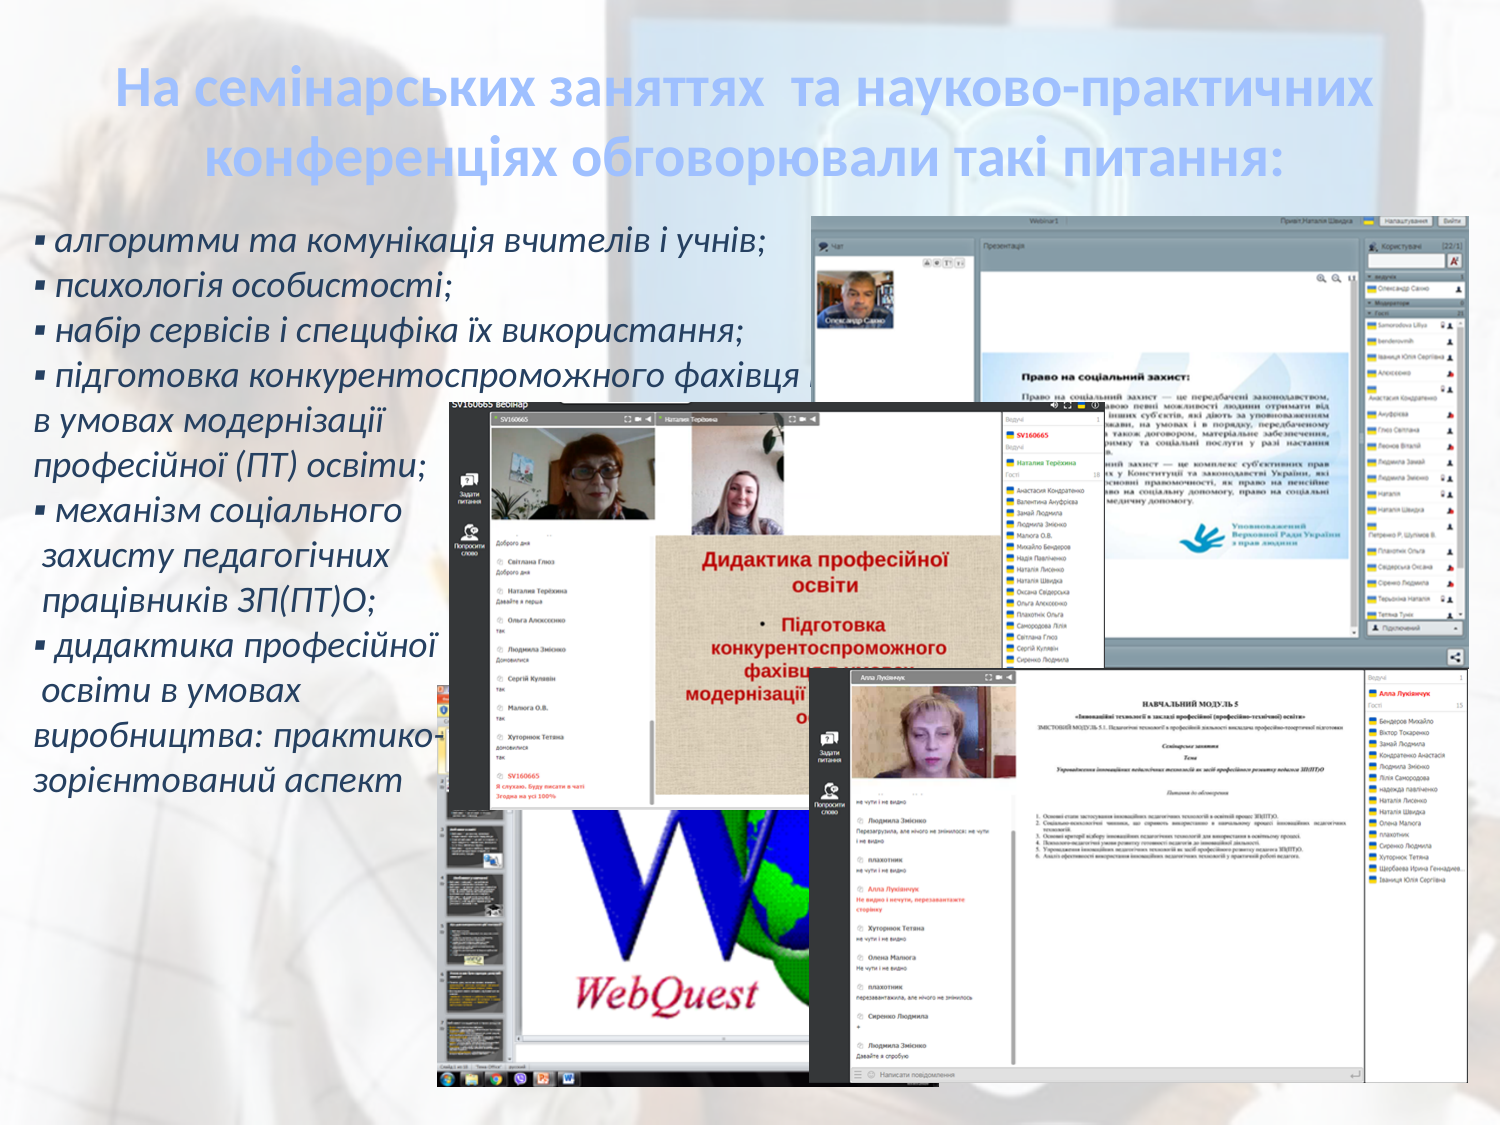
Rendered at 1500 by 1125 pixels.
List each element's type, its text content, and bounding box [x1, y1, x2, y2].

text_box На семінарських заняттях та науково-практичних конференціях обговорювали такі питання: [76, 40, 1414, 196]
text_box ▪ алгоритми та комунікація вчителів і учнів; ▪ психологія особистості; ▪ набір сервісів і специфіка їх використання; ▪ підготовка конкурентоспроможного фахівця в в умовах модернізації професійної (ПТ) освіти; ▪ механізм соціального захисту педагогічних працівників ЗП(ПТ)О; ▪ дидактика професійної освіти в умовах виробництва: практико- зорієнтований аспект [17, 208, 857, 808]
picture [436, 216, 1470, 1087]
